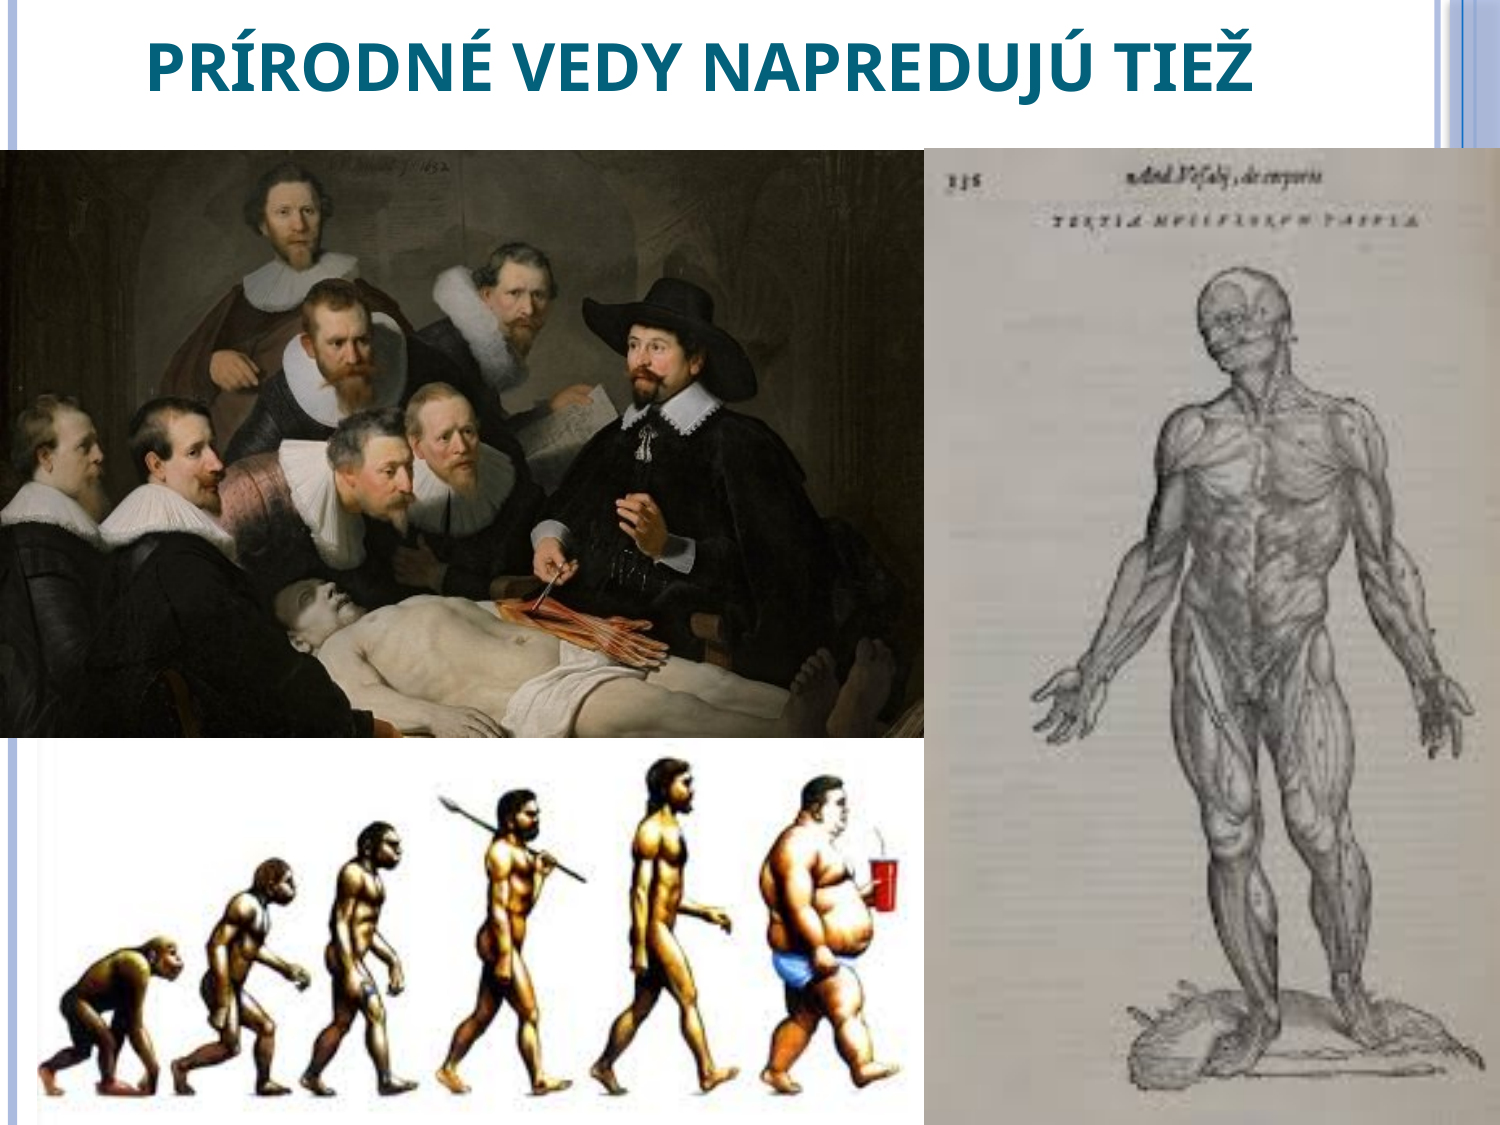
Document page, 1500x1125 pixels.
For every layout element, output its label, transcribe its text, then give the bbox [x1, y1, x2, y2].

picture [0, 148, 1500, 1125]
title Prírodné vedy napredujú tiež [87, 0, 1313, 113]
